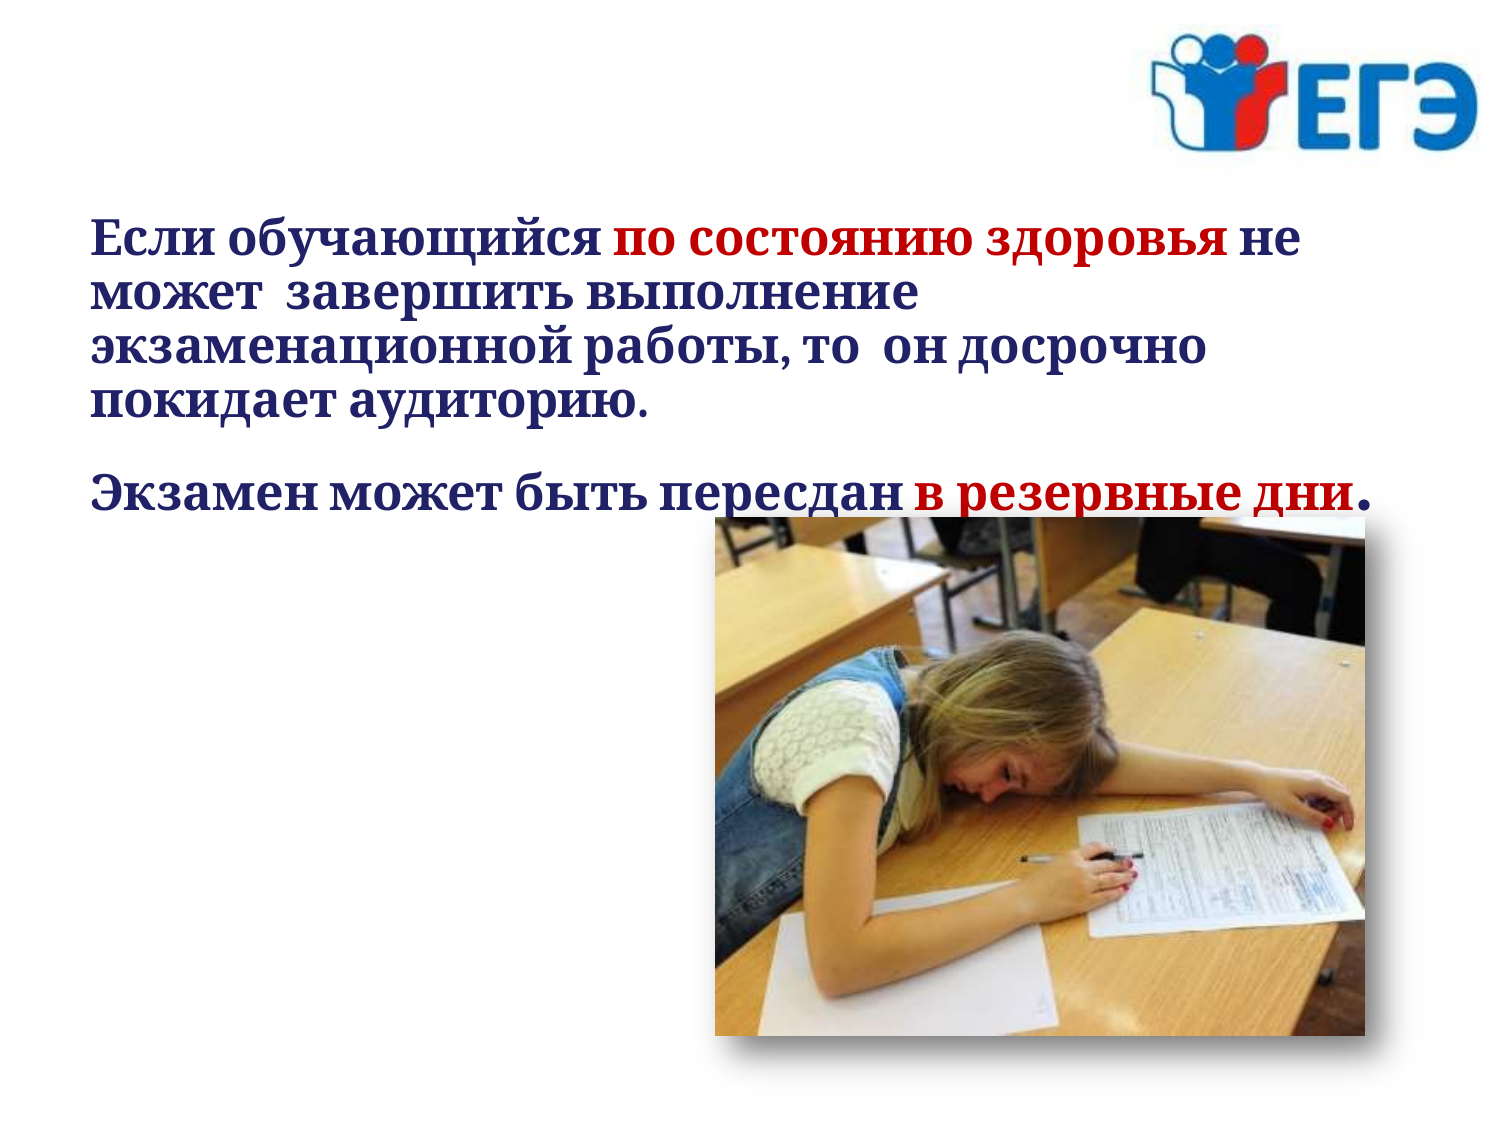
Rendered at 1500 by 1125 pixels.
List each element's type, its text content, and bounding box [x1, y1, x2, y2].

title Если обучающийся по состоянию здоровья не может завершить выполнение экзаменационной работы, то он досрочно покидает аудиторию. Экзамен может быть пересдан в резервные дни. [87, 202, 1385, 472]
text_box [691, 492, 1425, 1096]
picture [1128, 23, 1482, 176]
